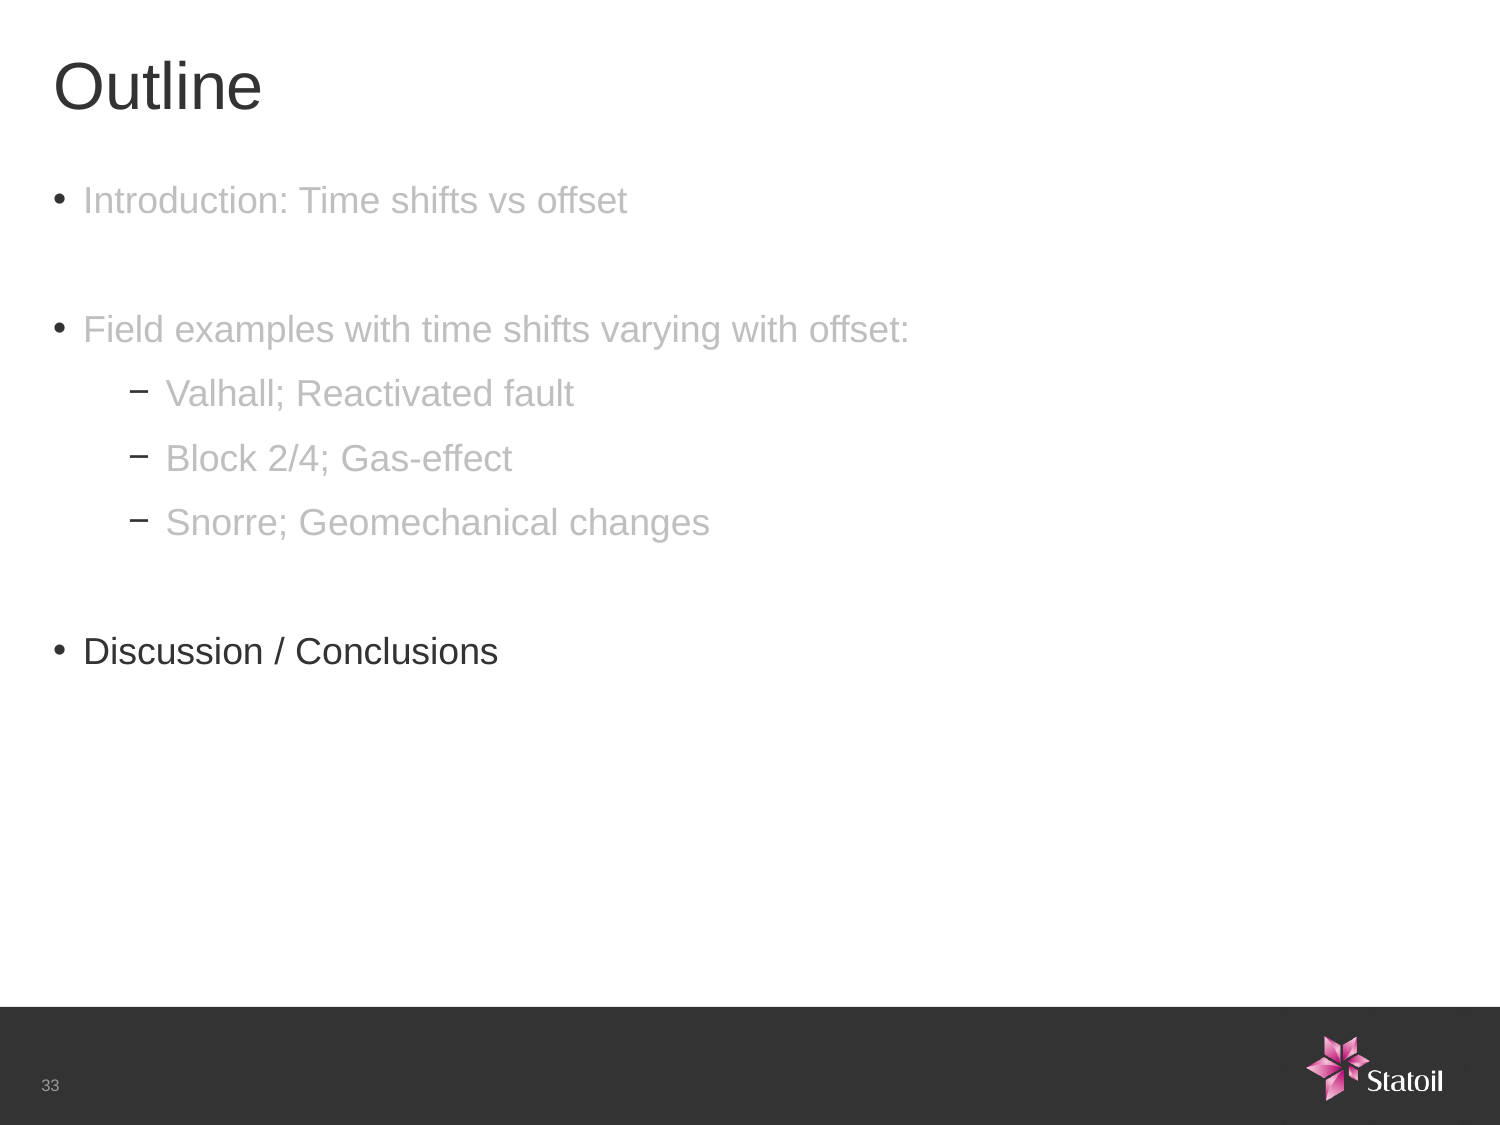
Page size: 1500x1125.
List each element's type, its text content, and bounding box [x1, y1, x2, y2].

list Introduction: Time shifts vs offset Field examples with time shifts varying with offset: Valhall; Reactivated fault Block 2/4; Gas-effect Snorre; Geomechanical changes Discussion / Conclusions [53, 171, 1448, 953]
picture [1281, 1011, 1466, 1125]
title Outline [53, 42, 1448, 137]
slide_number 33 [41, 1073, 100, 1106]
